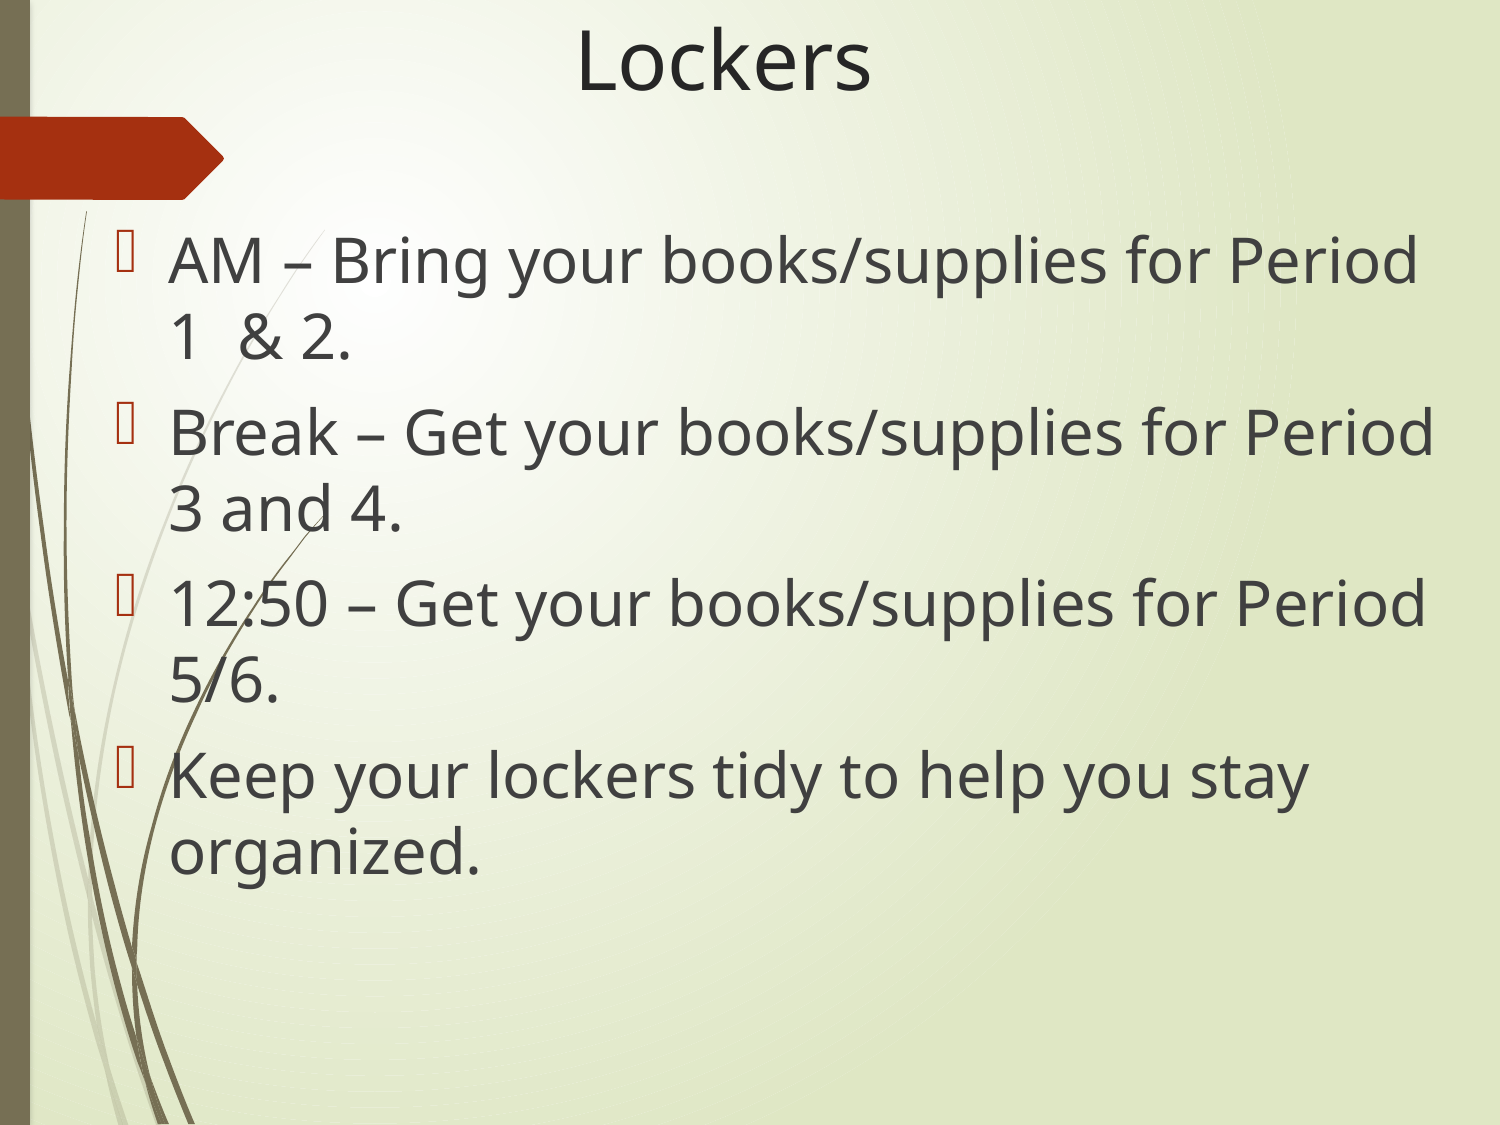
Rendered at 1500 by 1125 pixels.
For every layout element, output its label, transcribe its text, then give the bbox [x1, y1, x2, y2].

title Lockers [84, 0, 1364, 302]
list AM – Bring your books/supplies for Period 1 & 2. Break – Get your books/supplies for Period 3 and 4. 12:50 – Get your books/supplies for Period 5/6. Keep your lockers tidy to help you stay organized. [99, 212, 1479, 900]
